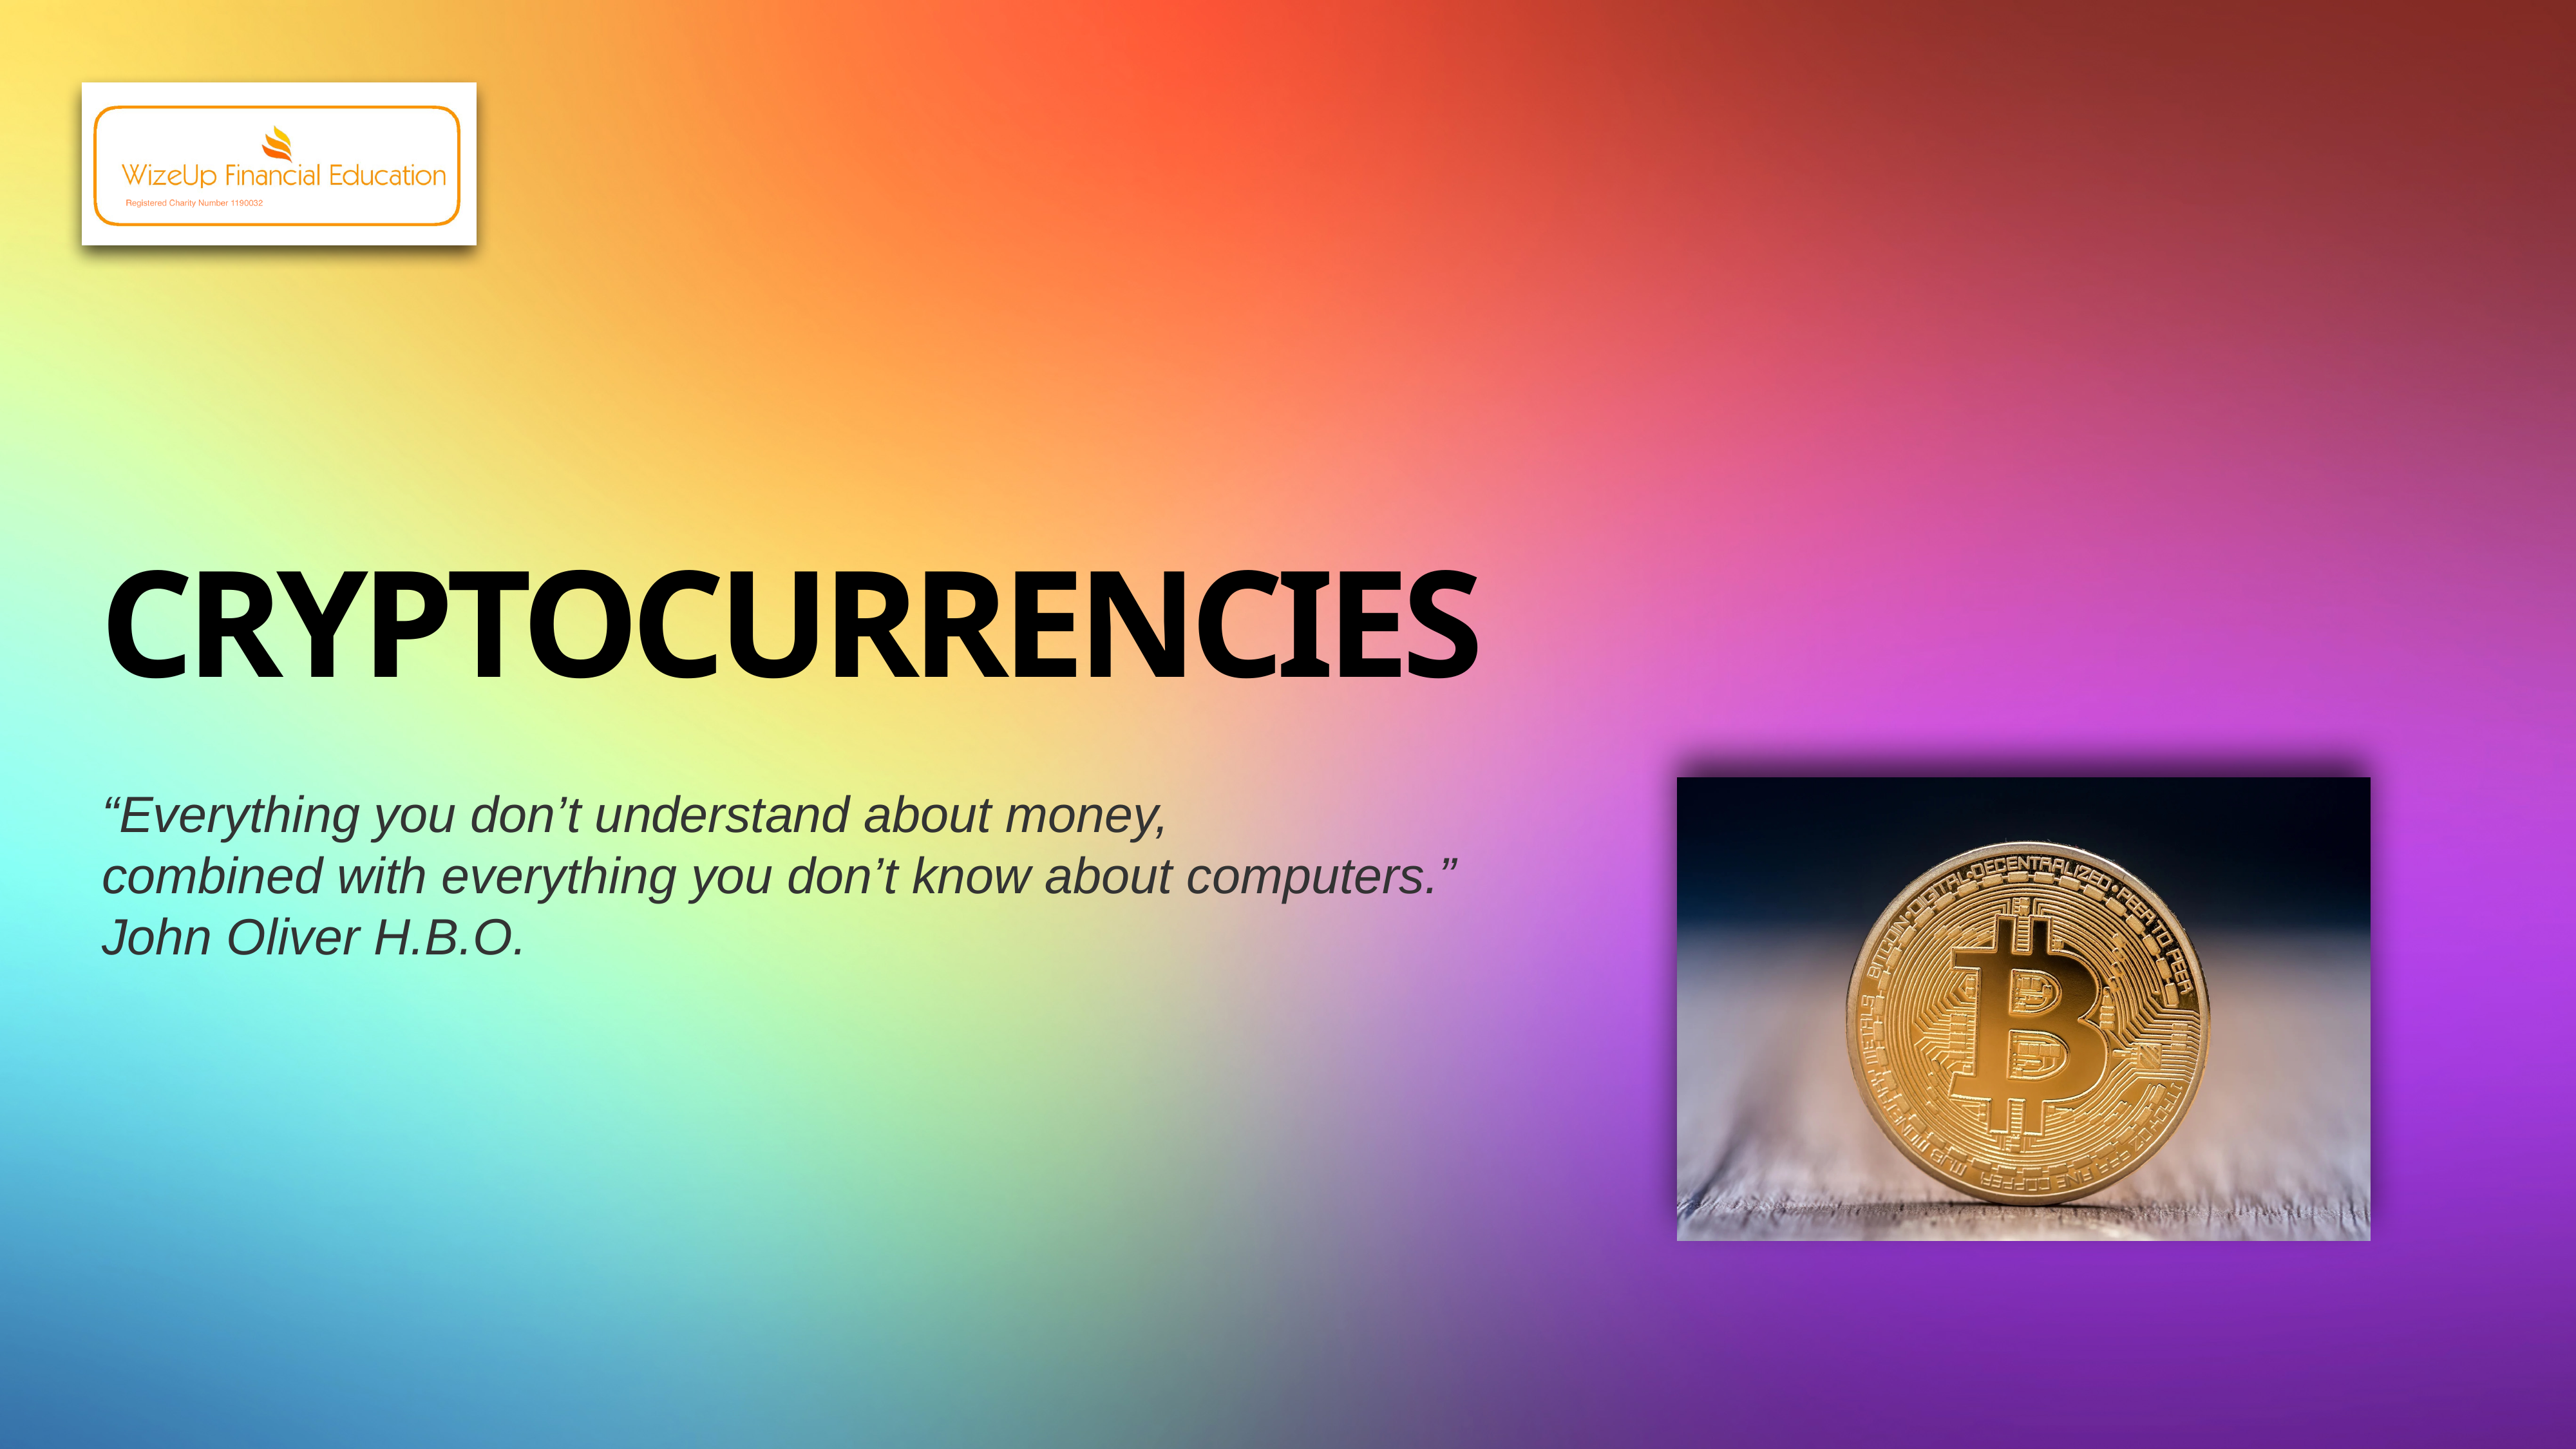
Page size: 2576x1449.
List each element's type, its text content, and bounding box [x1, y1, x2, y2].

title Cryptocurrencies [95, 337, 1830, 710]
picture [0, 0, 2576, 1449]
text_box “Everything you don’t understand about money, combined with everything you don’t know about computers.” John Oliver H.B.O. [94, 773, 1493, 972]
